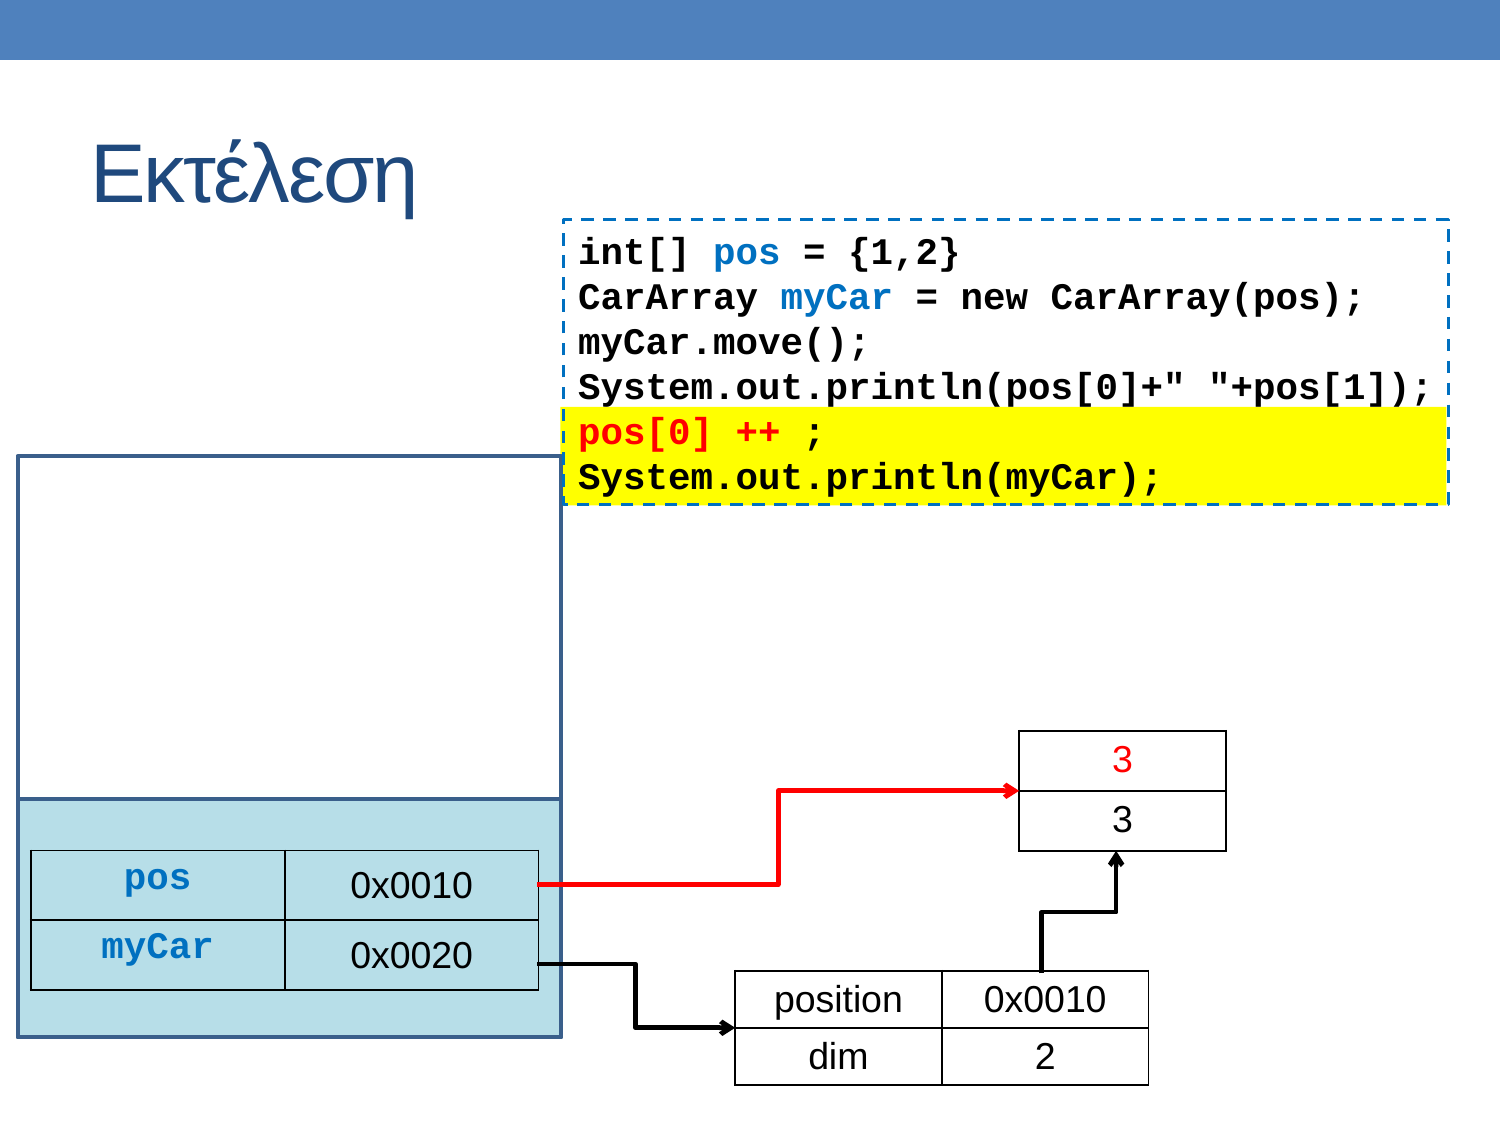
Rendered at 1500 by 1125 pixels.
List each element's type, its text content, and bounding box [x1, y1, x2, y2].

table_cell dim [736, 1029, 941, 1084]
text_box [1017, 874, 1141, 950]
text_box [537, 963, 736, 1032]
table_header 0x0010 [943, 972, 1148, 1027]
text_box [537, 790, 1020, 885]
text_box int[] pos = {1,2} CarArray myCar = new CarArray(pos); myCar.move(); System.out.println(pos[0]+" "+pos[1]); pos[0] ++ ; System.out.println(myCar); [563, 219, 1449, 505]
text_box [558, 405, 563, 454]
table_header 3 [1020, 732, 1225, 790]
title Εκτέλεση [75, 87, 1425, 250]
text_box [16, 454, 563, 1039]
table_cell 2 [943, 1029, 1148, 1084]
table_cell 3 [1026, 792, 1225, 850]
table_header position [743, 972, 941, 1027]
